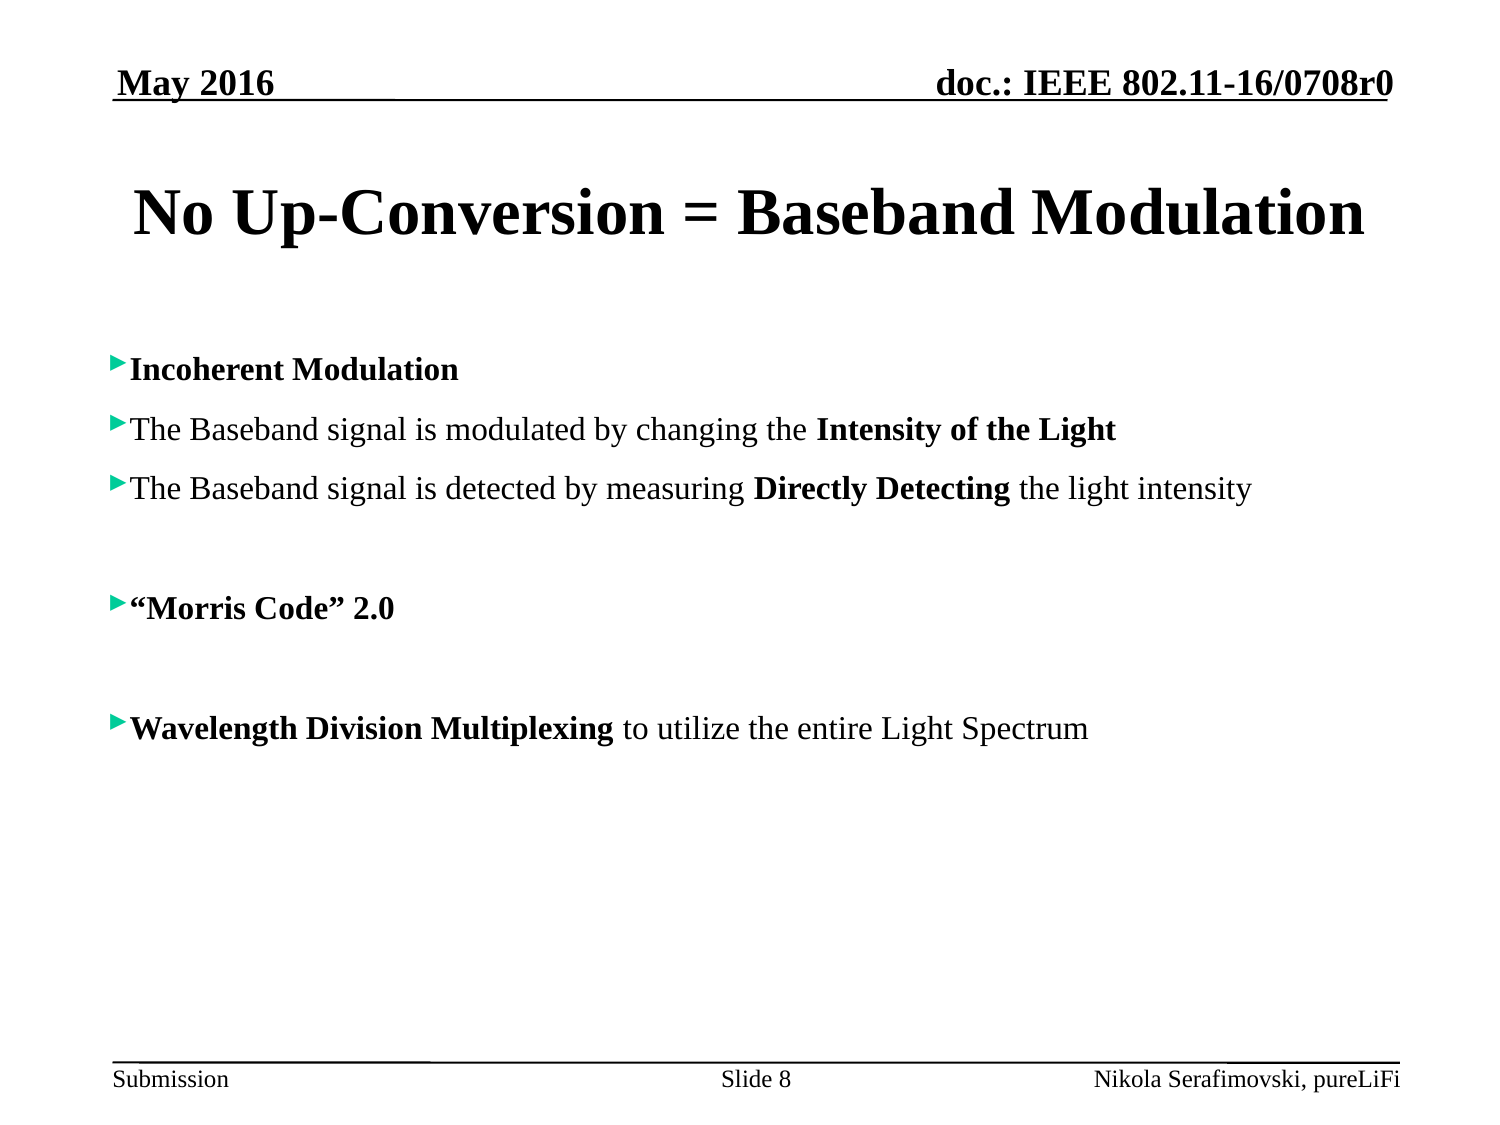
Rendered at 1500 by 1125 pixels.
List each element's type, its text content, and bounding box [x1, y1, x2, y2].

title No Up-Conversion = Baseband Modulation [112, 111, 1388, 303]
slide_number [116, 58, 507, 104]
slide_number Slide 8 [712, 1061, 800, 1123]
footer Nikola Serafimovski, pureLiFi [1031, 1061, 1402, 1093]
text_box Incoherent Modulation The Baseband signal is modulated by changing the Intensity of the Light The Baseband signal is detected by measuring Directly Detecting the light intensity “Morris Code” 2.0 Wavelength Division Multiplexing to utilize the entire Light Spectrum [92, 319, 1424, 754]
